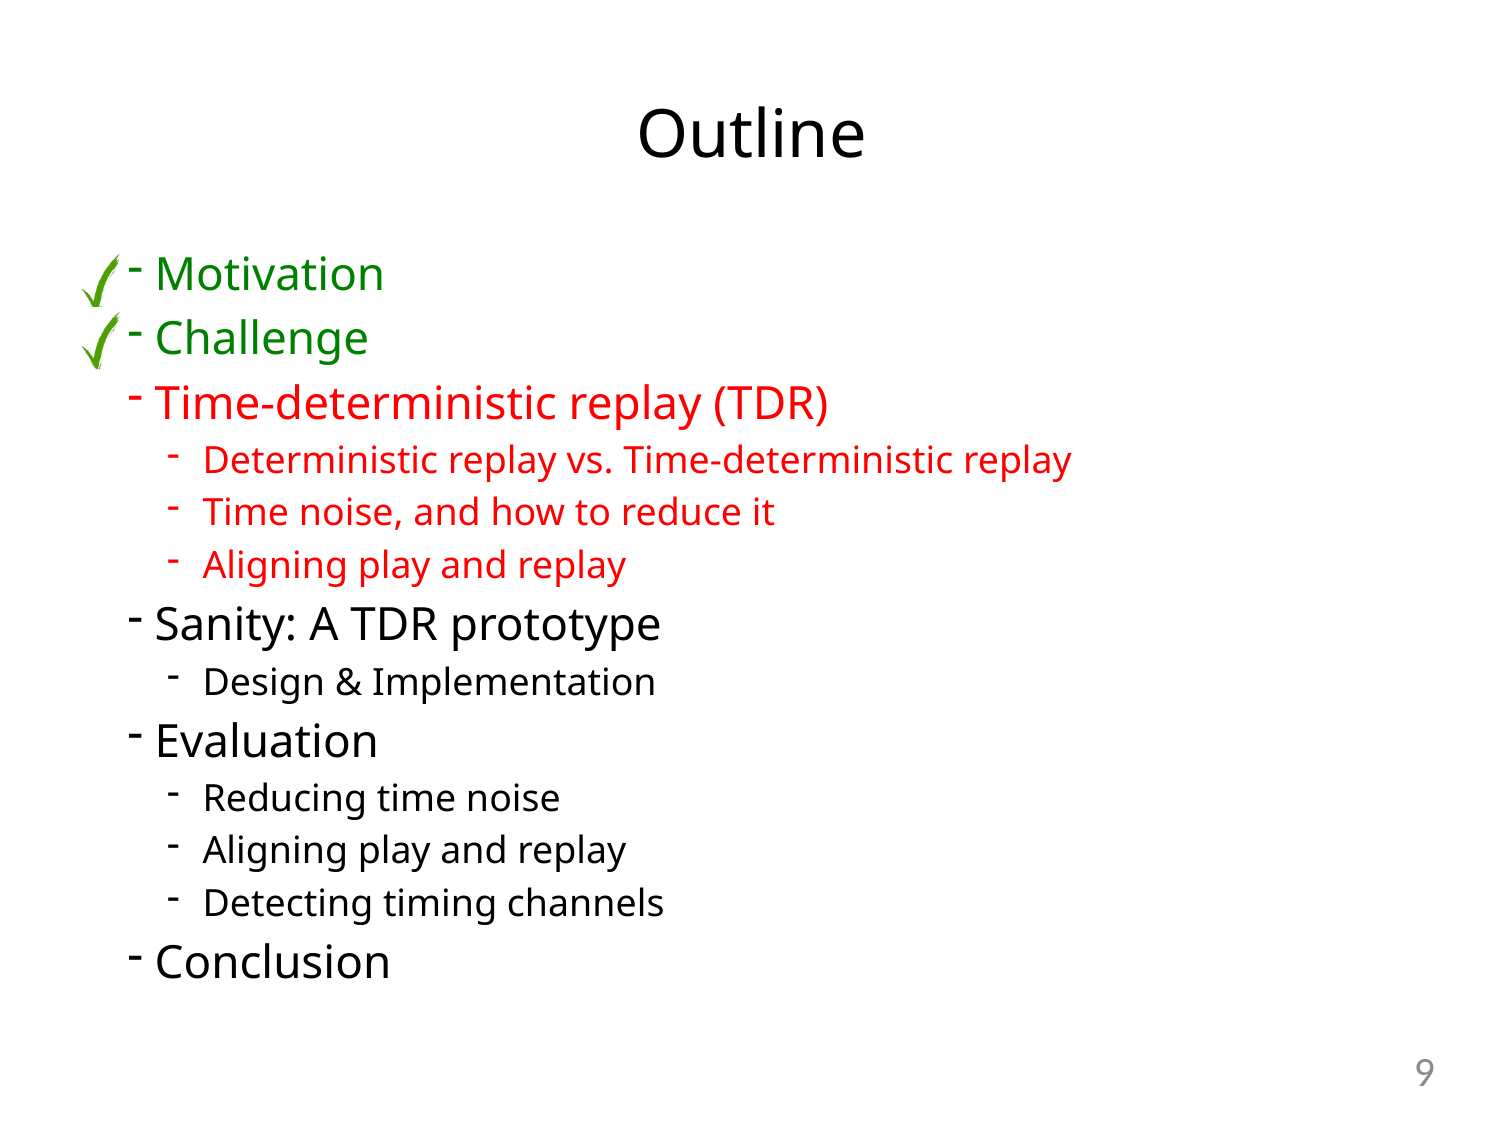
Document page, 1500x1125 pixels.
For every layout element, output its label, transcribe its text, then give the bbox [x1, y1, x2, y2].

slide_number 8 [1100, 1040, 1450, 1100]
picture [74, 249, 126, 376]
text_box Motivation Challenge Time-deterministic replay (TDR) Deterministic replay vs. Time-deterministic replay Time noise, and how to reduce it Aligning play and replay Sanity: A TDR prototype Design & Implementation Evaluation Reducing time noise Aligning play and replay Detecting timing channels Conclusion [112, 237, 1388, 1013]
text_box Outline [112, 49, 1391, 213]
